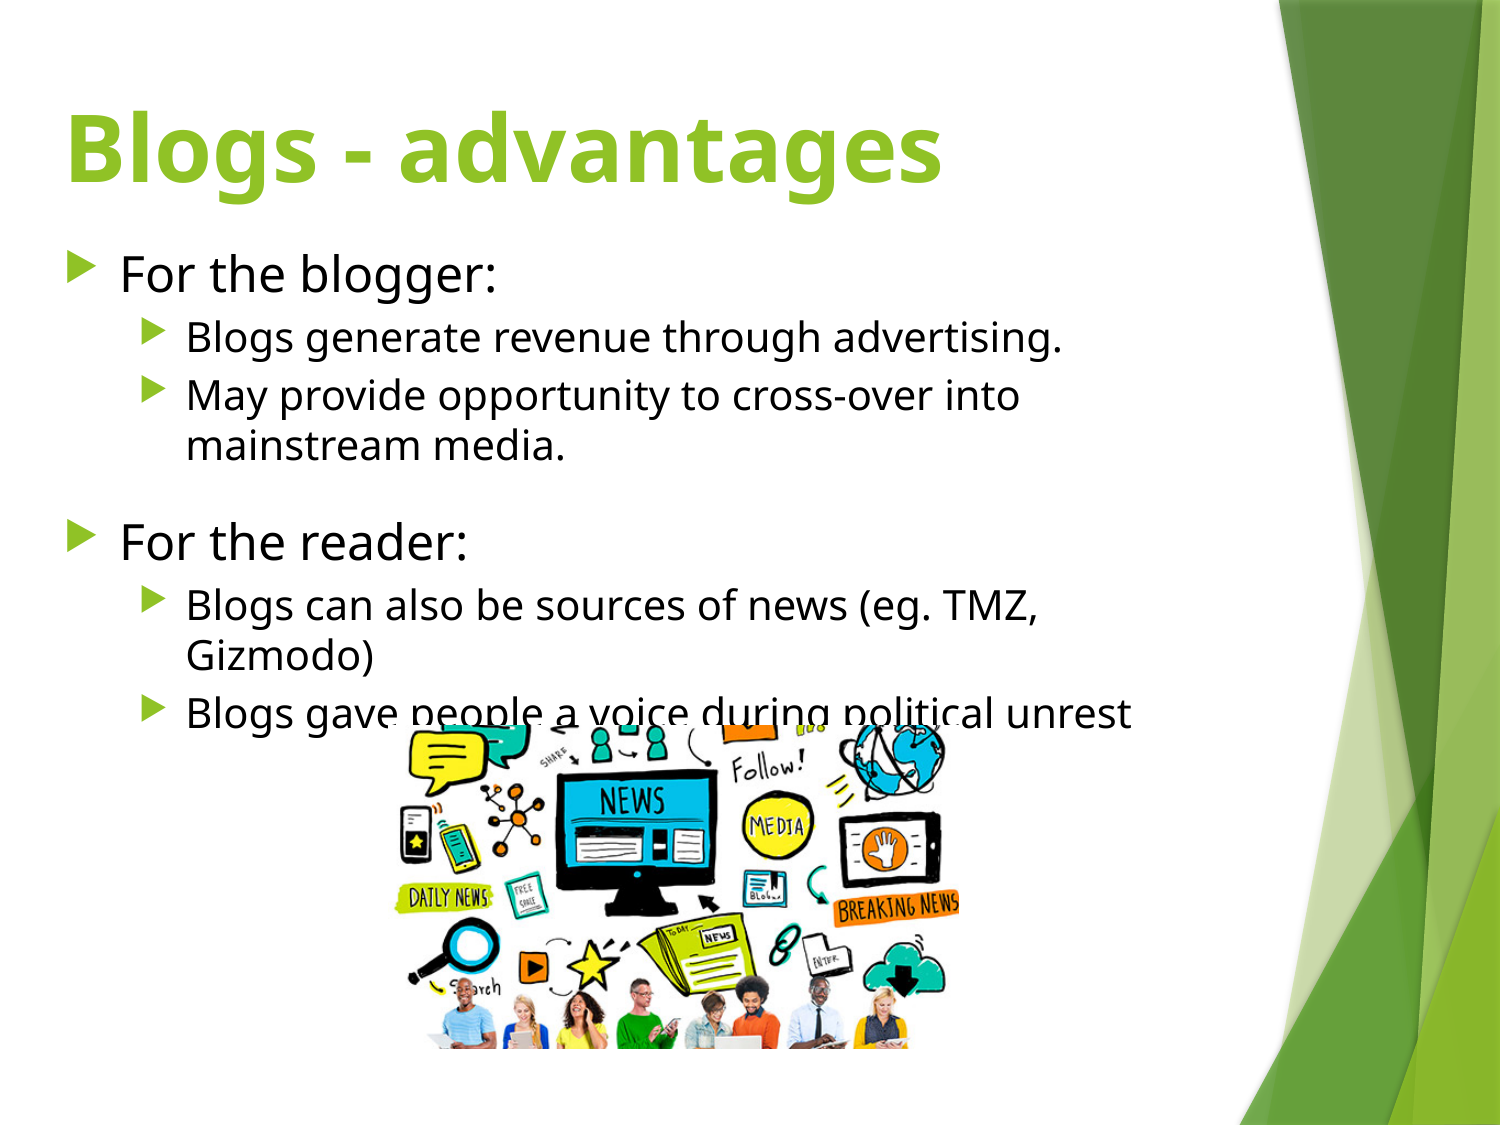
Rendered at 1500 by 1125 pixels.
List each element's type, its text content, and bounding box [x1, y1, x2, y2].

list For the blogger: Blogs generate revenue through advertising. May provide opportunity to cross-over into mainstream media. For the reader: Blogs can also be sources of news (eg. TMZ, Gizmodo) Blogs gave people a voice during political unrest [48, 234, 1240, 1021]
title Blogs - advantages [48, 55, 1240, 234]
picture [387, 724, 960, 1049]
